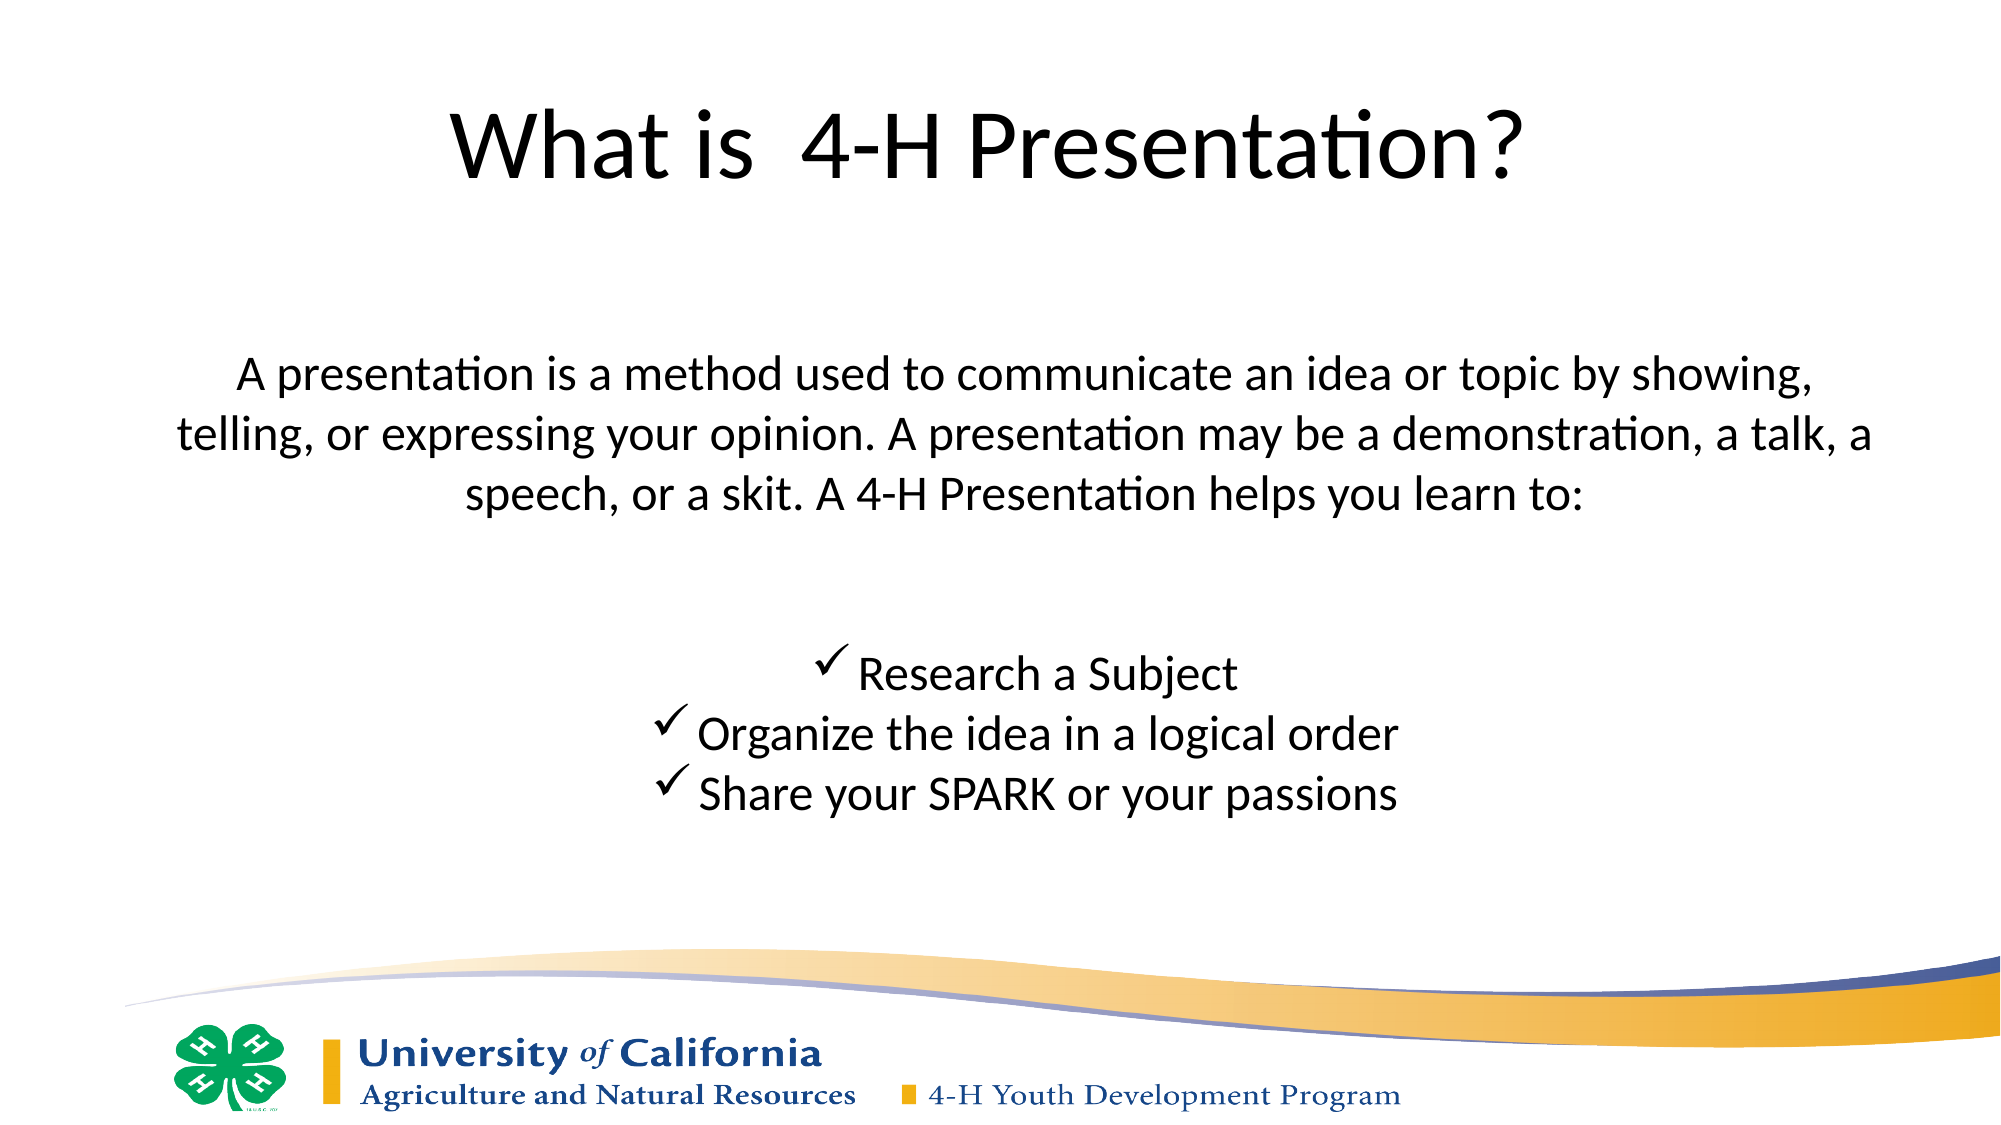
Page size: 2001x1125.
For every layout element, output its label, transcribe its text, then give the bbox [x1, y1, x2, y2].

picture [125, 949, 2001, 1112]
title What is 4-H Presentation? [99, 45, 1900, 233]
text_box A presentation is a method used to communicate an idea or topic by showing, telling, or expressing your opinion. A presentation may be a demonstration, a talk, a speech, or a skit. A 4-H Presentation helps you learn to: Research a Subject Organize the idea in a logical order Share your SPARK or your passions [150, 333, 1900, 888]
